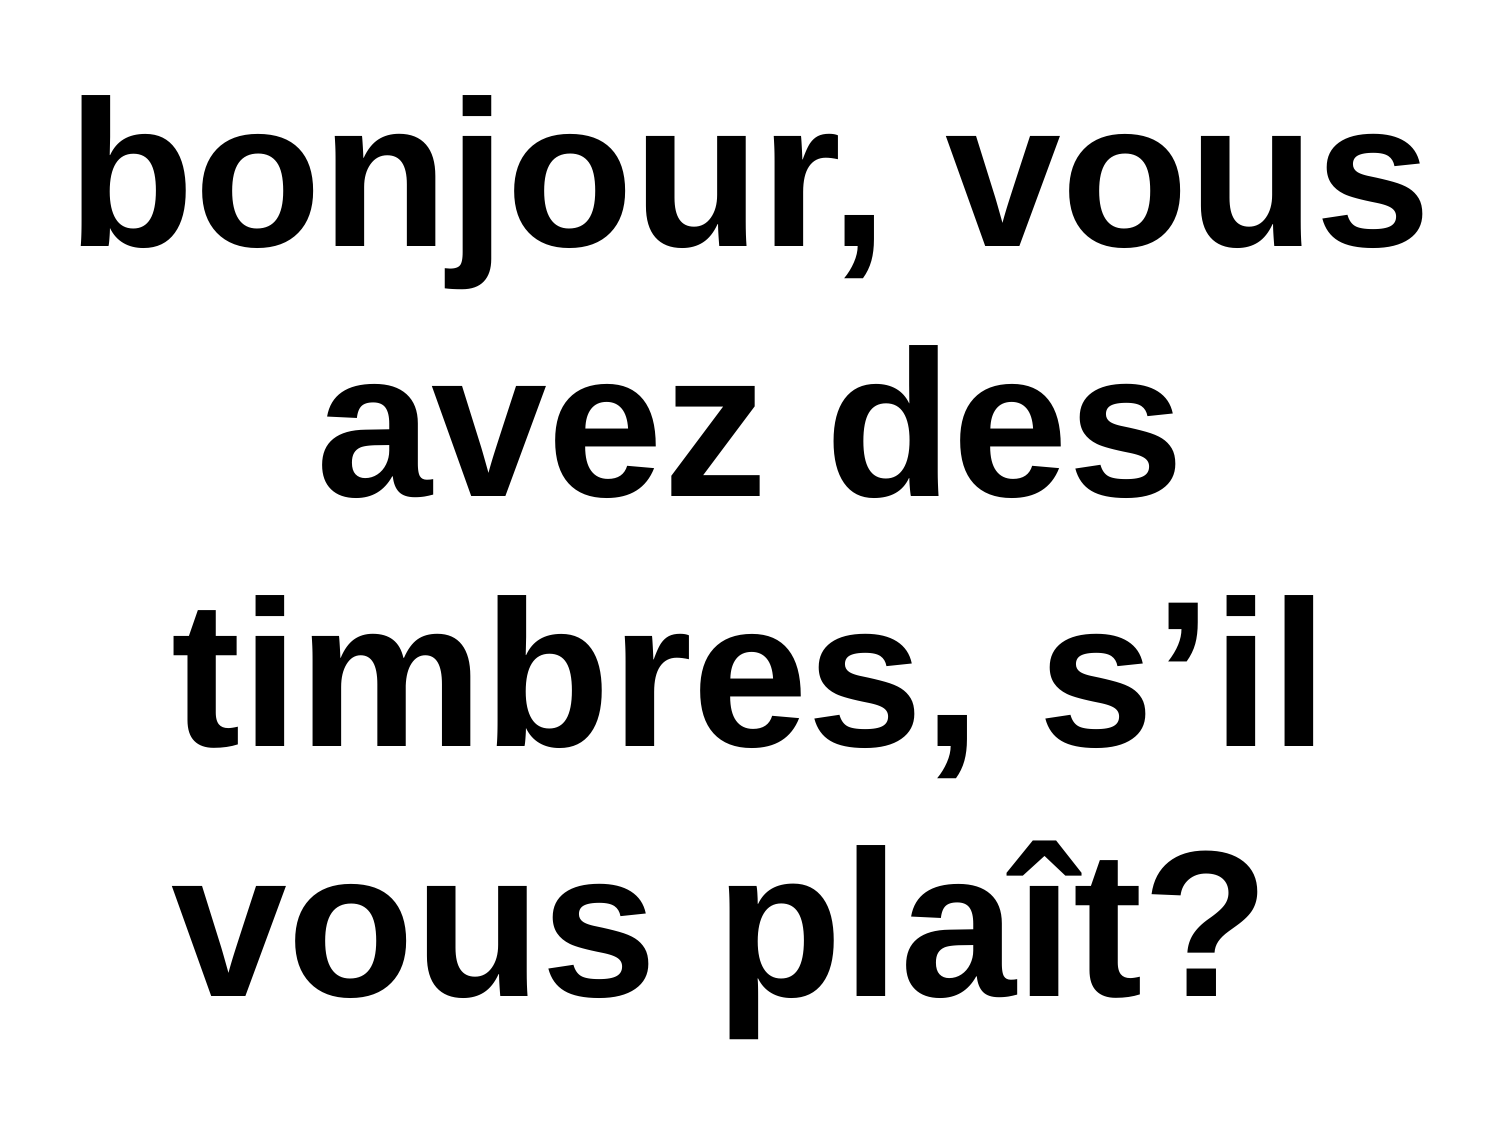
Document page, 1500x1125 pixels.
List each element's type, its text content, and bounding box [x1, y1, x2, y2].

text_box bonjour, vous avez des timbres, s’il vous plaît? [41, 30, 1459, 1046]
